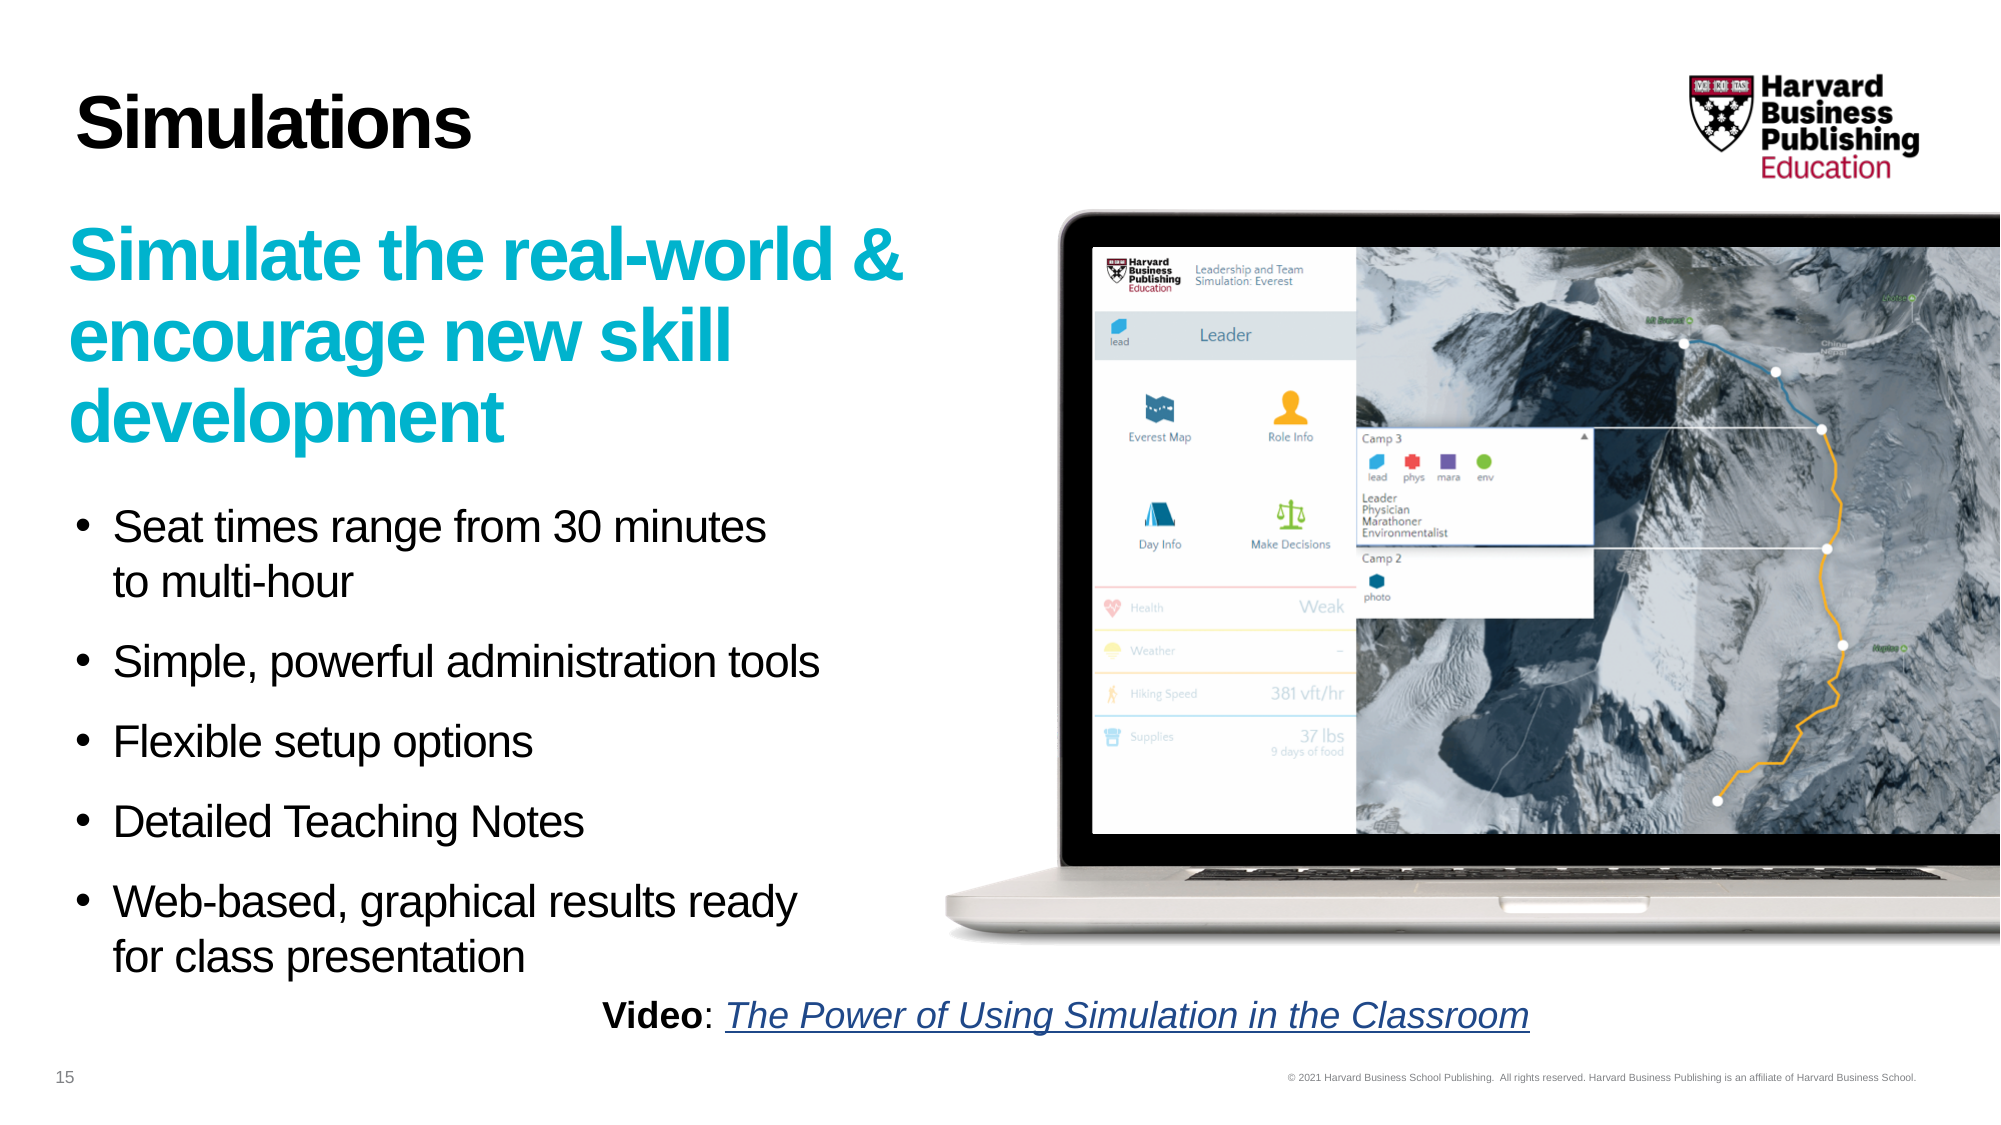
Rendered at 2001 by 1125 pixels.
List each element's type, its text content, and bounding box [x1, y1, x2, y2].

list Seat times range from 30 minutes to multi-hour Simple, powerful administration tools Flexible setup options Detailed Teaching Notes Web-based, graphical results ready for class presentation [75, 497, 832, 994]
picture [1660, 40, 1962, 179]
text_box Video: The Power of Using Simulation in the Classroom [587, 983, 1545, 1044]
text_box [923, 179, 2000, 946]
text_box Simulate the real-world & encourage new skill development [54, 208, 923, 467]
list Simulations [75, 76, 832, 208]
